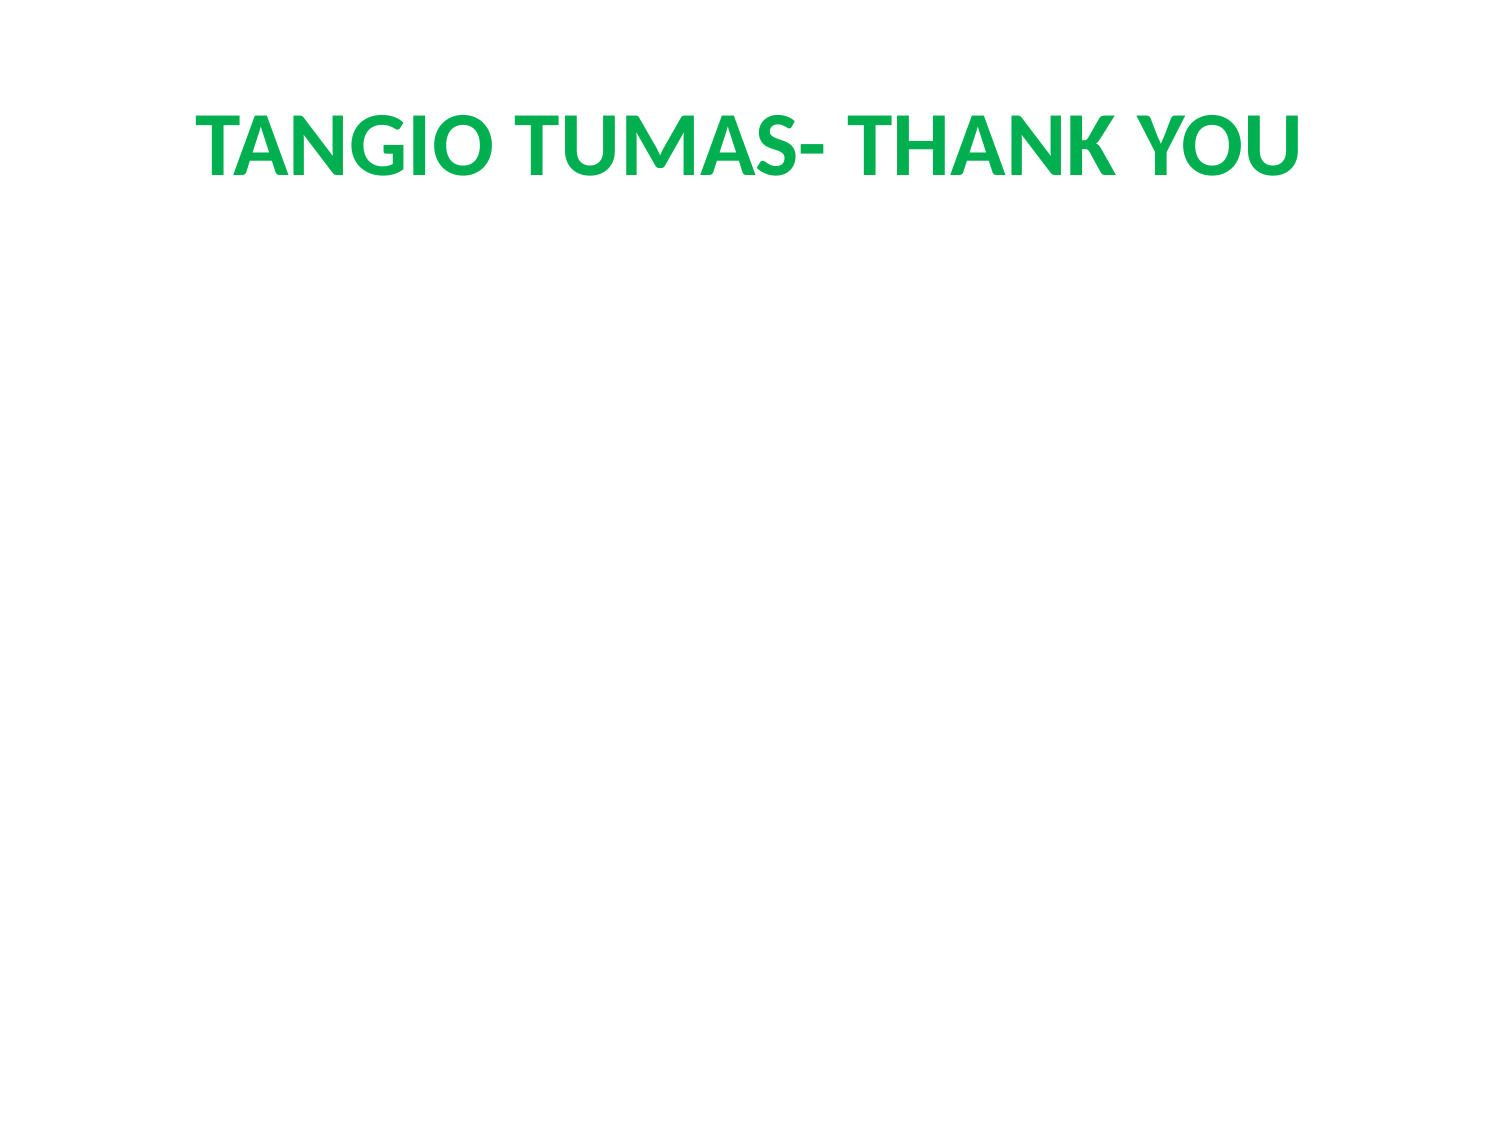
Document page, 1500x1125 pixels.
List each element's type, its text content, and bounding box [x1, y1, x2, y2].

title TANGIO TUMAS- THANK YOU [75, 45, 1425, 233]
